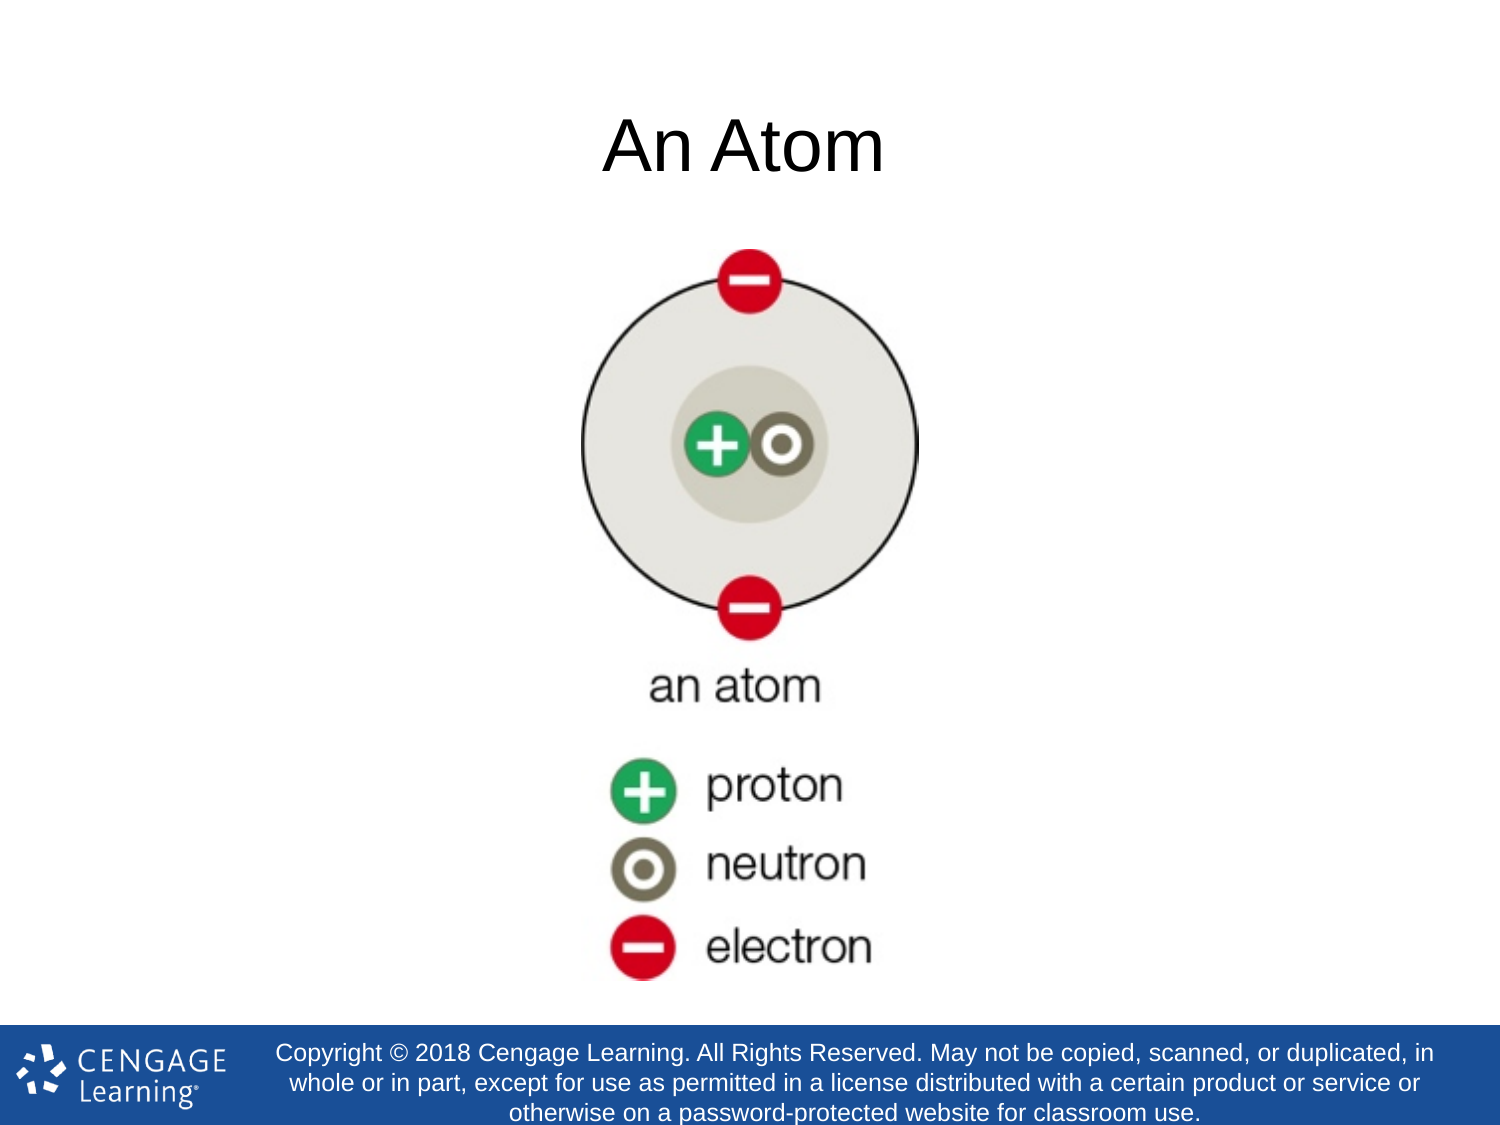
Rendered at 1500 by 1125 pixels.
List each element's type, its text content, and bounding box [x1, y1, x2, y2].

picture [581, 249, 919, 981]
title An Atom [85, 58, 1403, 224]
picture [12, 1040, 229, 1113]
